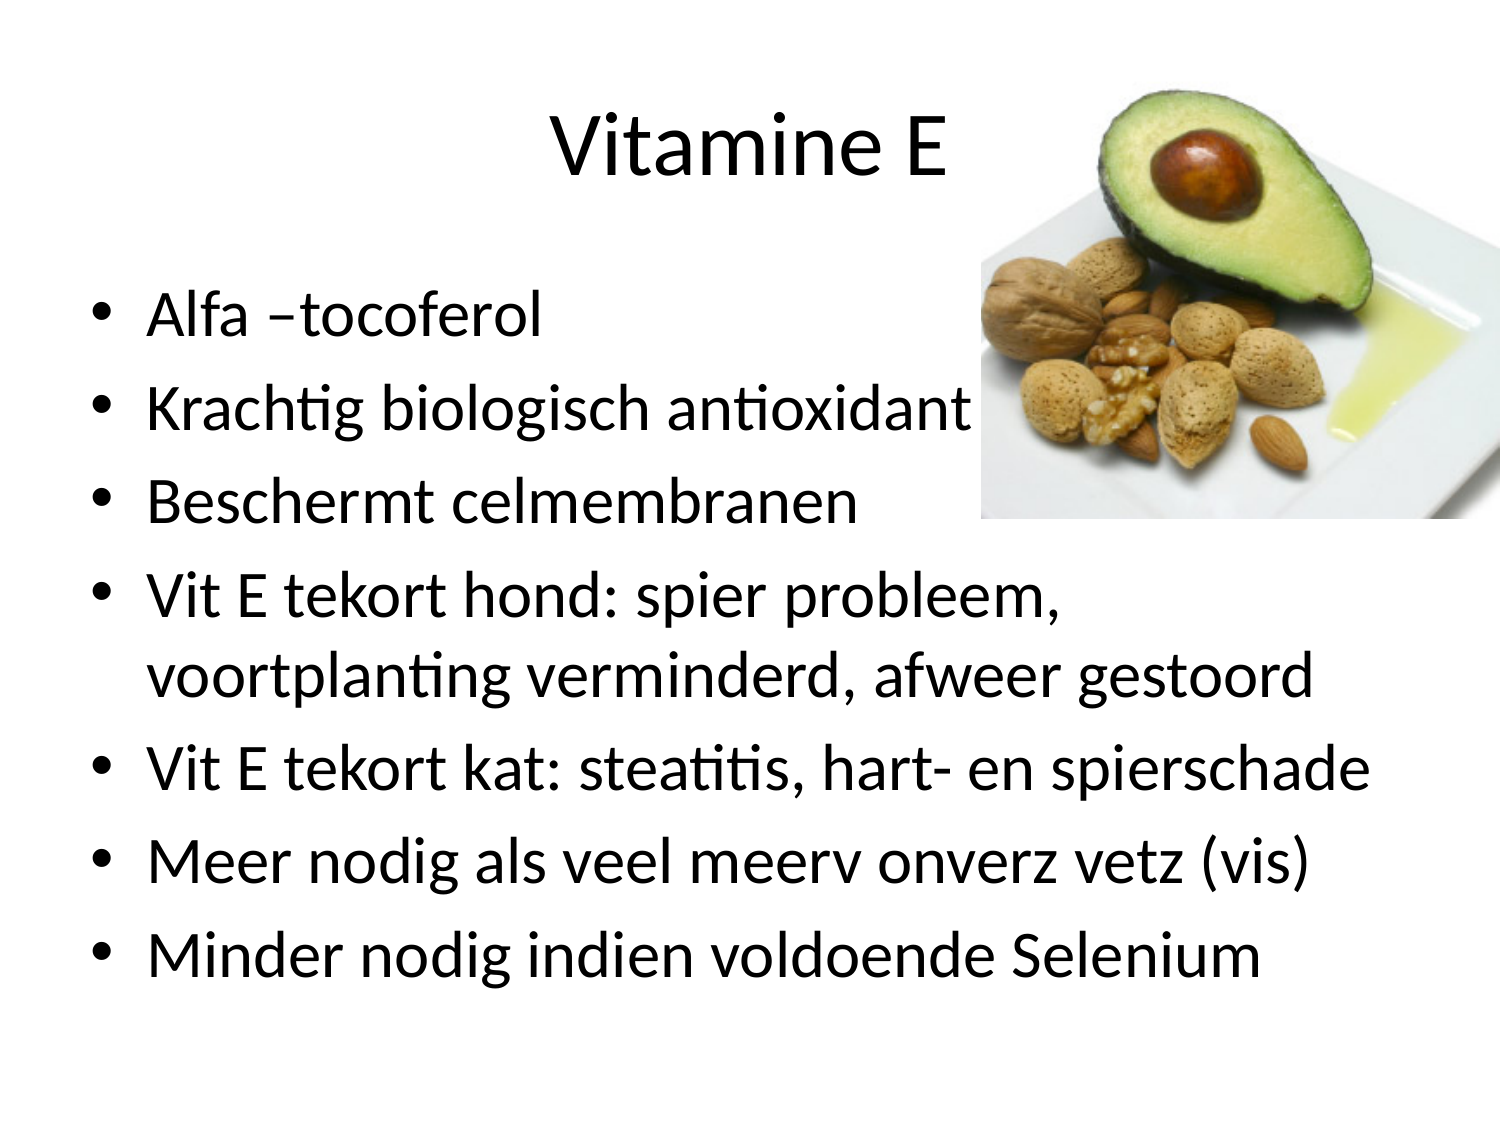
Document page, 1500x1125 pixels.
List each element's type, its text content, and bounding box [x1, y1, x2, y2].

title Vitamine E [75, 45, 976, 233]
list Alfa –tocoferol Krachtig biologisch antioxidant Beschermt celmembranen Vit E tekort hond: spier probleem, voortplanting verminderd, afweer gestoord Vit E tekort kat: steatitis, hart- en spierschade Meer nodig als veel meerv onverz vetz (vis) Minder nodig indien voldoende Selenium [75, 262, 1425, 1005]
picture [981, 0, 1500, 519]
